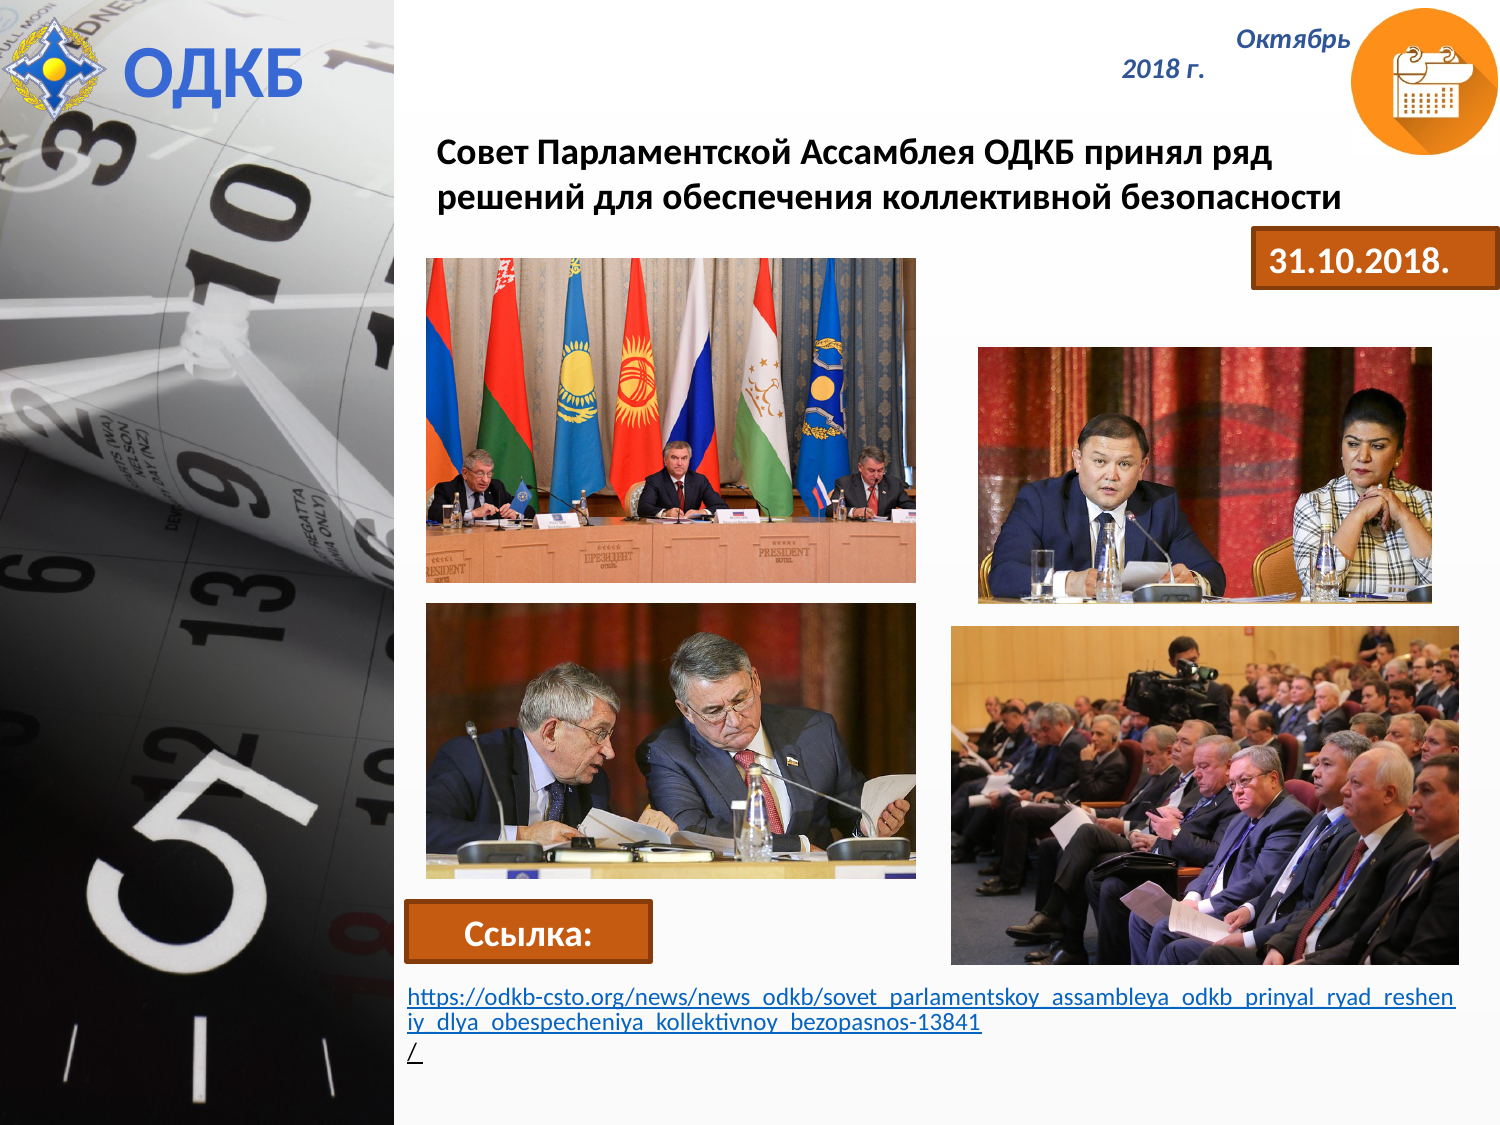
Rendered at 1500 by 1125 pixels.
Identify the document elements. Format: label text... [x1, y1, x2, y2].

picture [1351, 8, 1498, 155]
picture [426, 258, 916, 583]
text_box 31.10.2018. [1410, 228, 1498, 289]
picture [951, 626, 1459, 965]
text_box https://odkb-csto.org/news/news_odkb/sovet_parlamentskoy_assambleya_odkb_prinyal_ryad_resheniy_dlya_obespecheniya_kollektivnoy_bezopasnos-13841/ [392, 912, 1471, 1048]
text_box Совет Парламентской Ассамблея ОДКБ принял ряд решений для обеспечения коллективной безопасности [422, 119, 1410, 314]
picture [426, 603, 916, 879]
title Октябрь 2018 г. [946, 15, 1351, 94]
picture [0, 0, 394, 1125]
text_box Ссылка: [406, 901, 651, 962]
picture [978, 347, 1432, 604]
text_box ОДКБ [108, 15, 322, 121]
